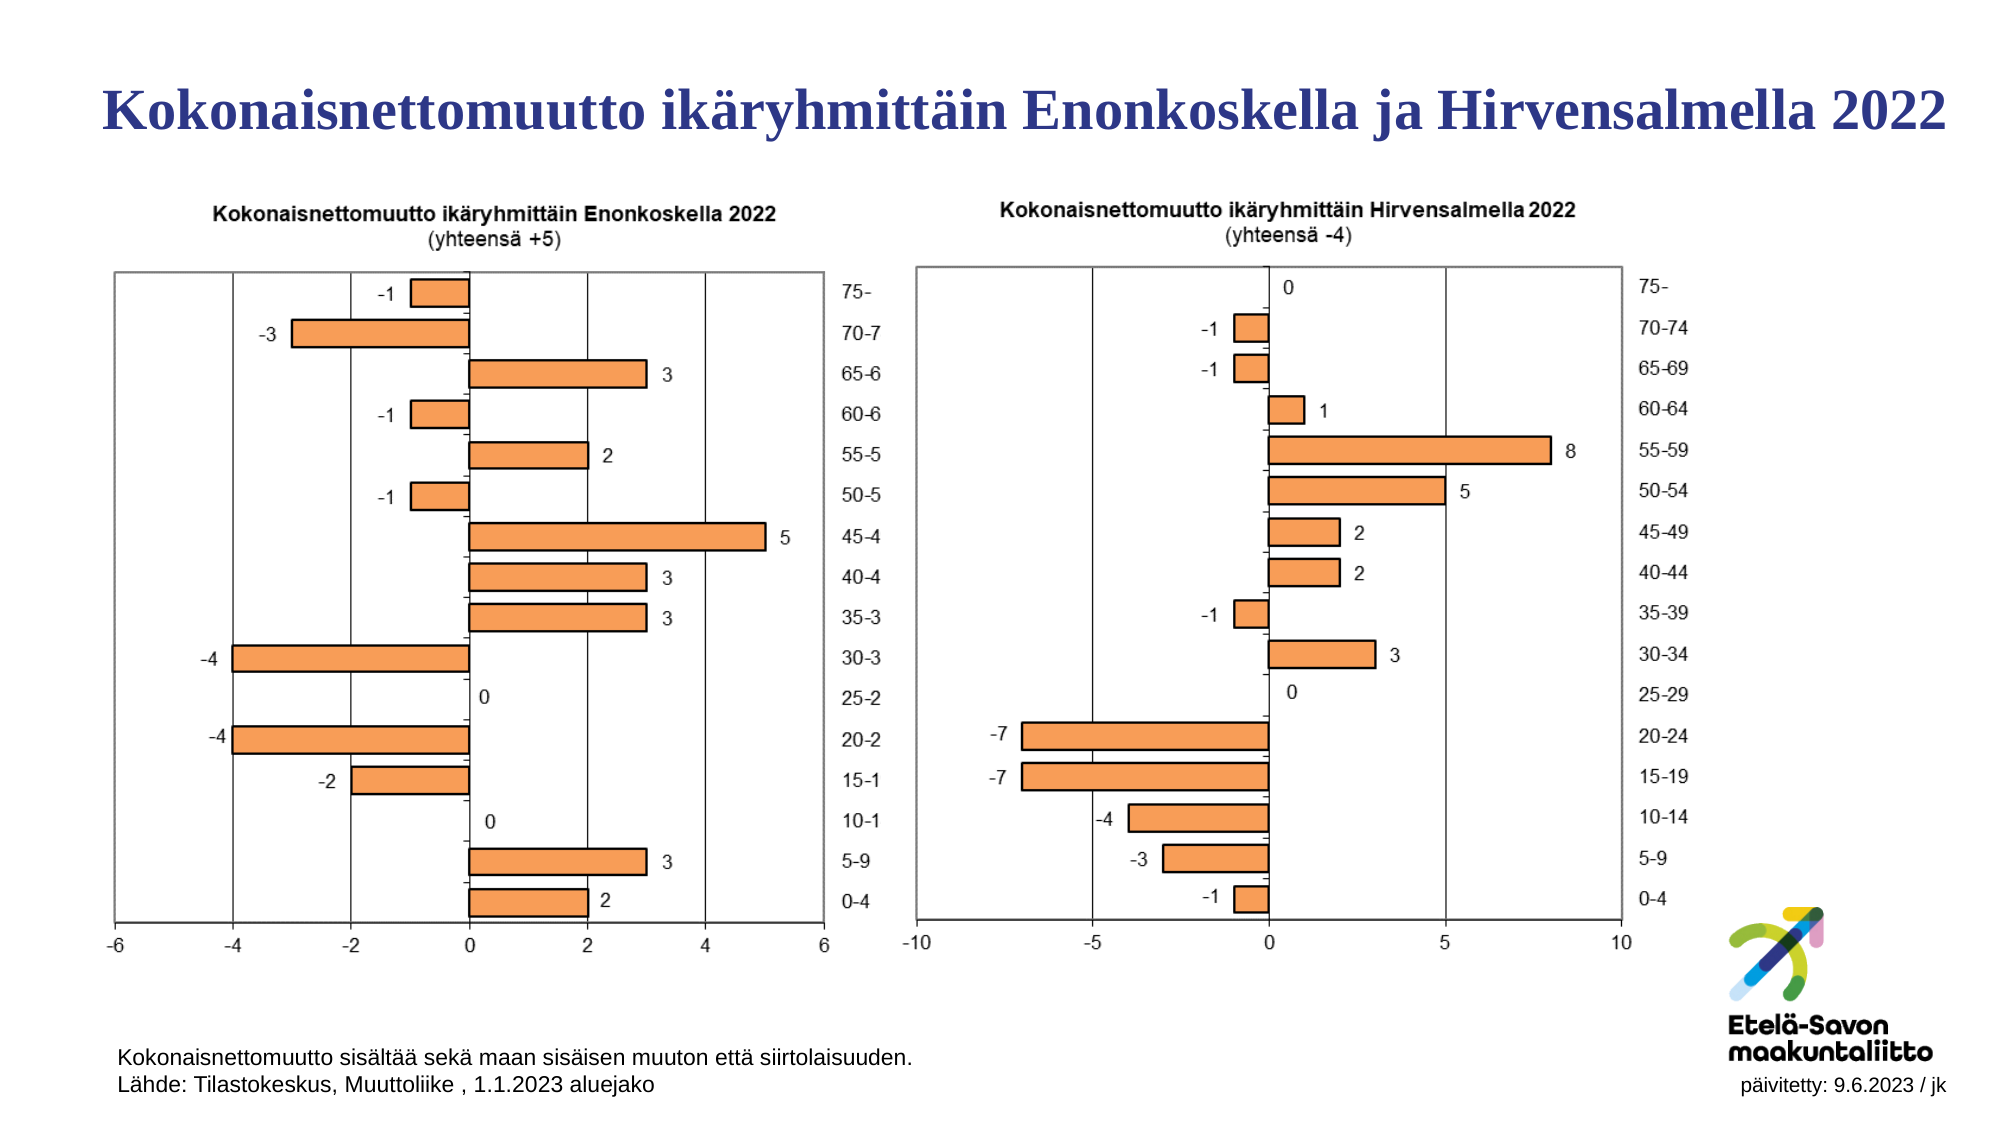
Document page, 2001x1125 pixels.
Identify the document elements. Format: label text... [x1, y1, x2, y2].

picture [85, 184, 1704, 982]
text_box Kokonaisnettomuutto sisältää sekä maan sisäisen muuton että siirtolaisuuden. Lähde: Tilastokeskus, Muuttoliike , 1.1.2023 aluejako päivitetty: 9.6.2023 / jk [102, 1034, 1981, 1118]
picture [1707, 907, 2000, 1125]
title Kokonaisnettomuutto ikäryhmittäin Enonkoskella ja Hirvensalmella 2022 [102, 66, 1969, 149]
